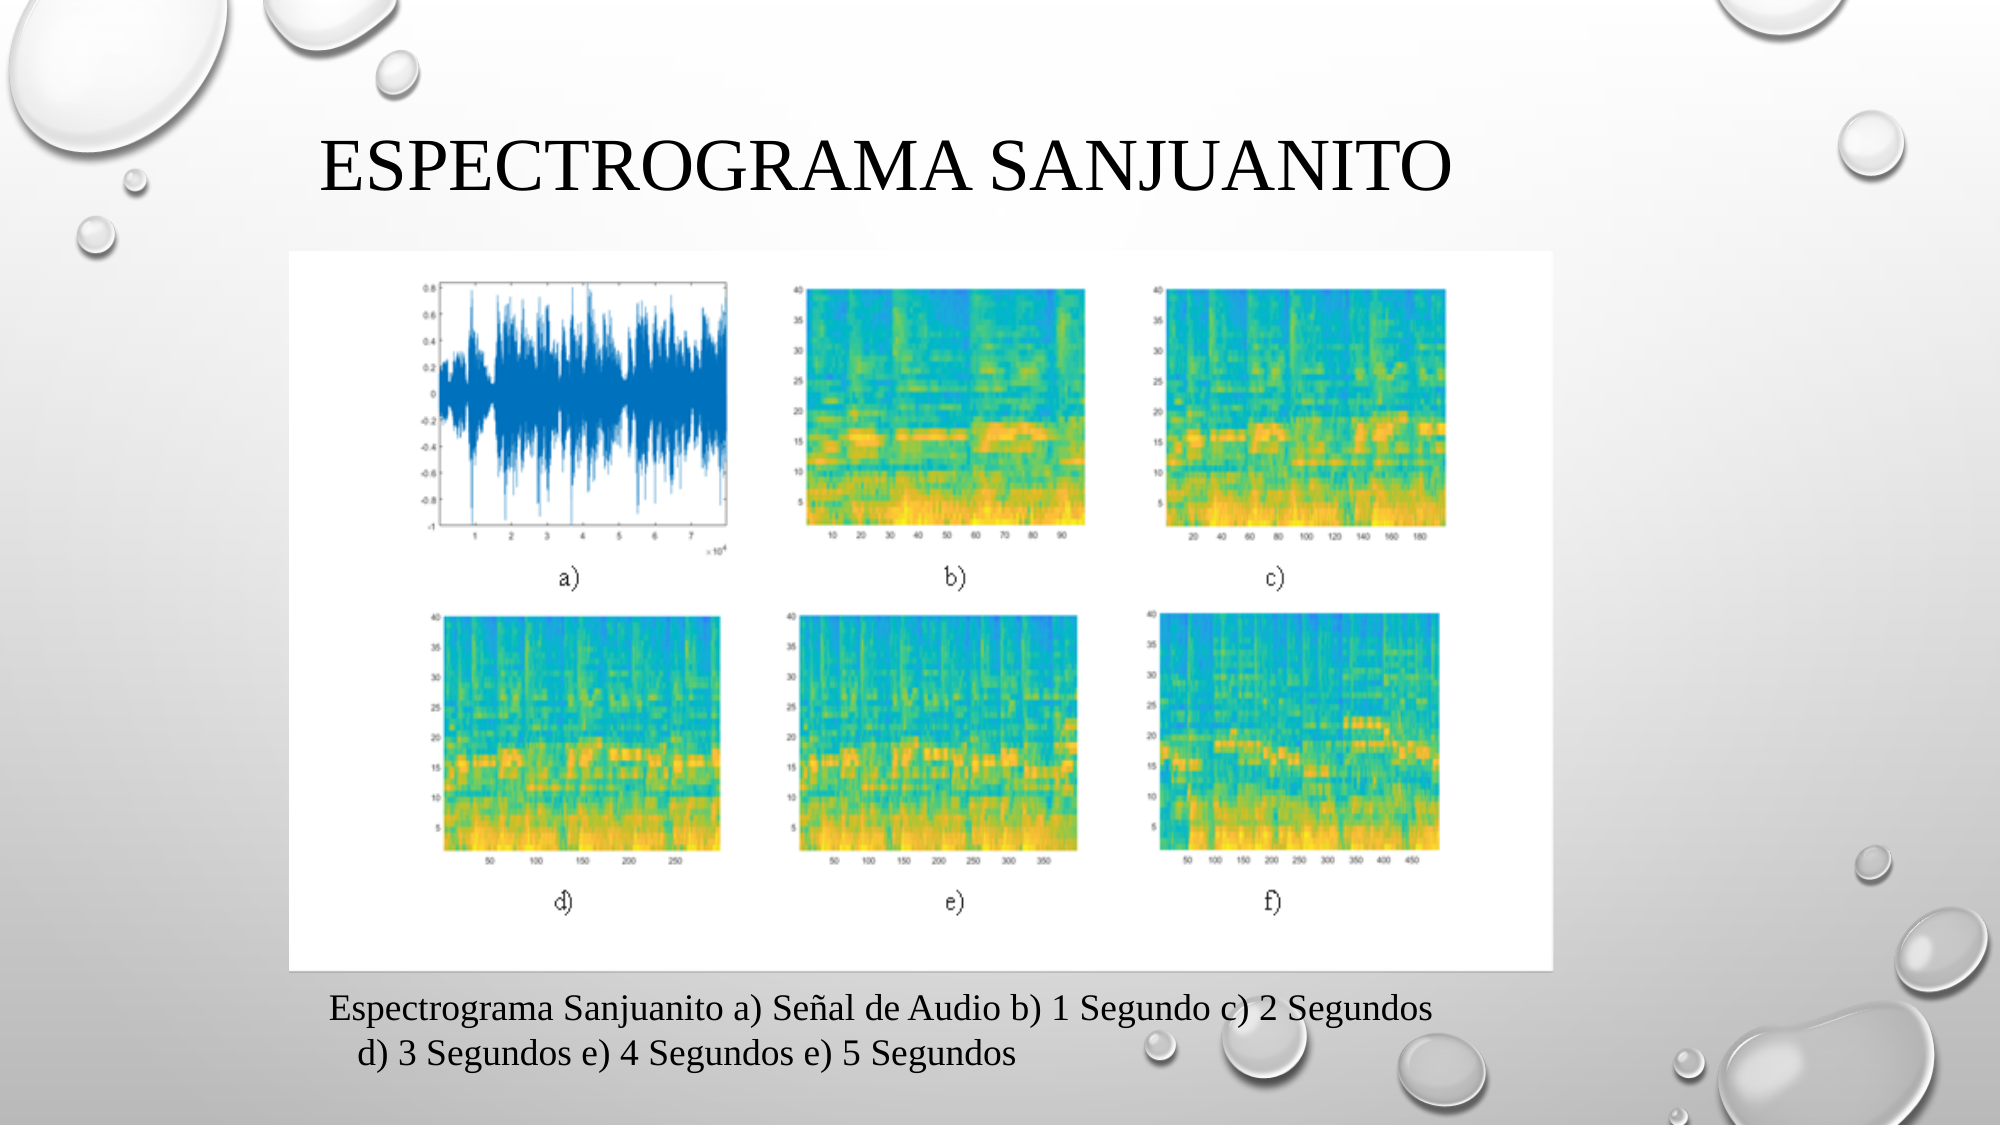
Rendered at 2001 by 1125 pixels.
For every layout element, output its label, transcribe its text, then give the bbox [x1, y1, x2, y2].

picture [0, 0, 2000, 1125]
text_box Espectrograma Sanjuanito a) Señal de Audio b) 1 Segundo c) 2 Segundos d) 3 Segundos e) 4 Segundos e) 5 Segundos [314, 975, 1964, 1081]
text_box Espectrograma Sanjuanito [222, 34, 1572, 297]
